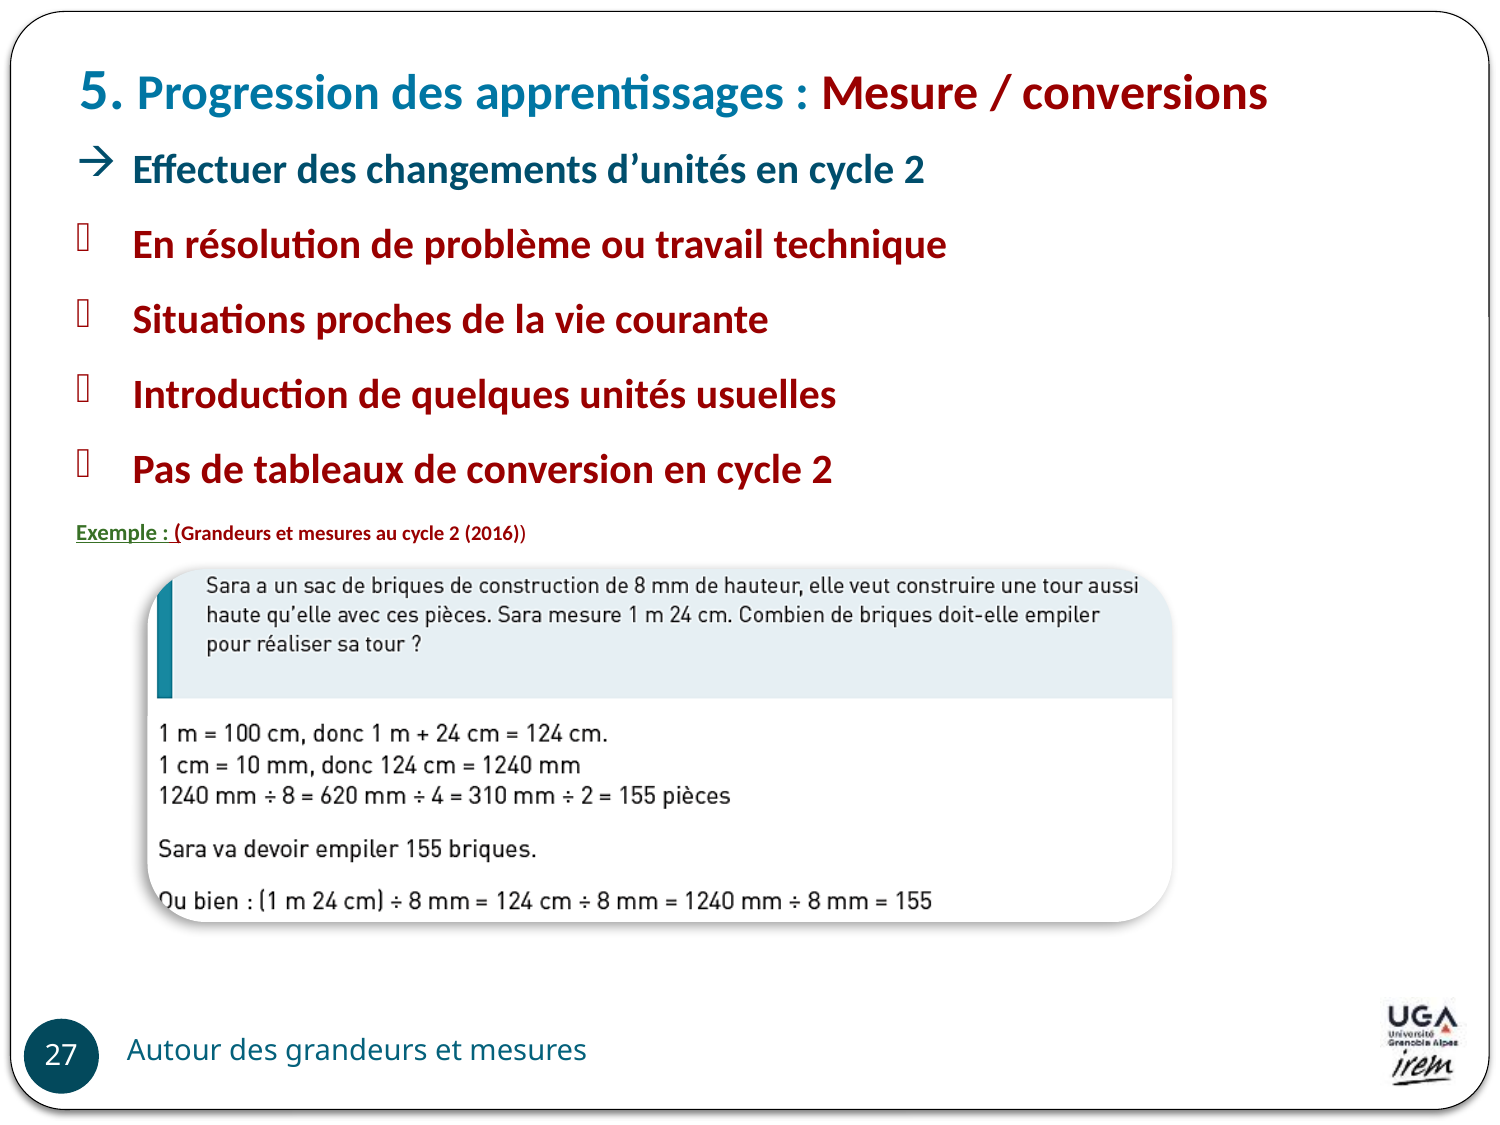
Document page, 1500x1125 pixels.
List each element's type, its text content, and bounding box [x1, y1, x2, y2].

picture [1380, 996, 1467, 1087]
text_box 5. Progression des apprentissages : Mesure / conversions [64, 43, 1388, 129]
text_box Effectuer des changements d’unités en cycle 2 En résolution de problème ou travail technique Situations proches de la vie courante Introduction de quelques unités usuelles Pas de tableaux de conversion en cycle 2 Exemple : (Grandeurs et mesures au cycle 2 (2016)) [61, 134, 1368, 551]
picture [147, 568, 1173, 923]
slide_number 27 [23, 1018, 99, 1094]
text_box [123, 551, 874, 600]
footer Autour des grandeurs et mesures [112, 1011, 819, 1087]
